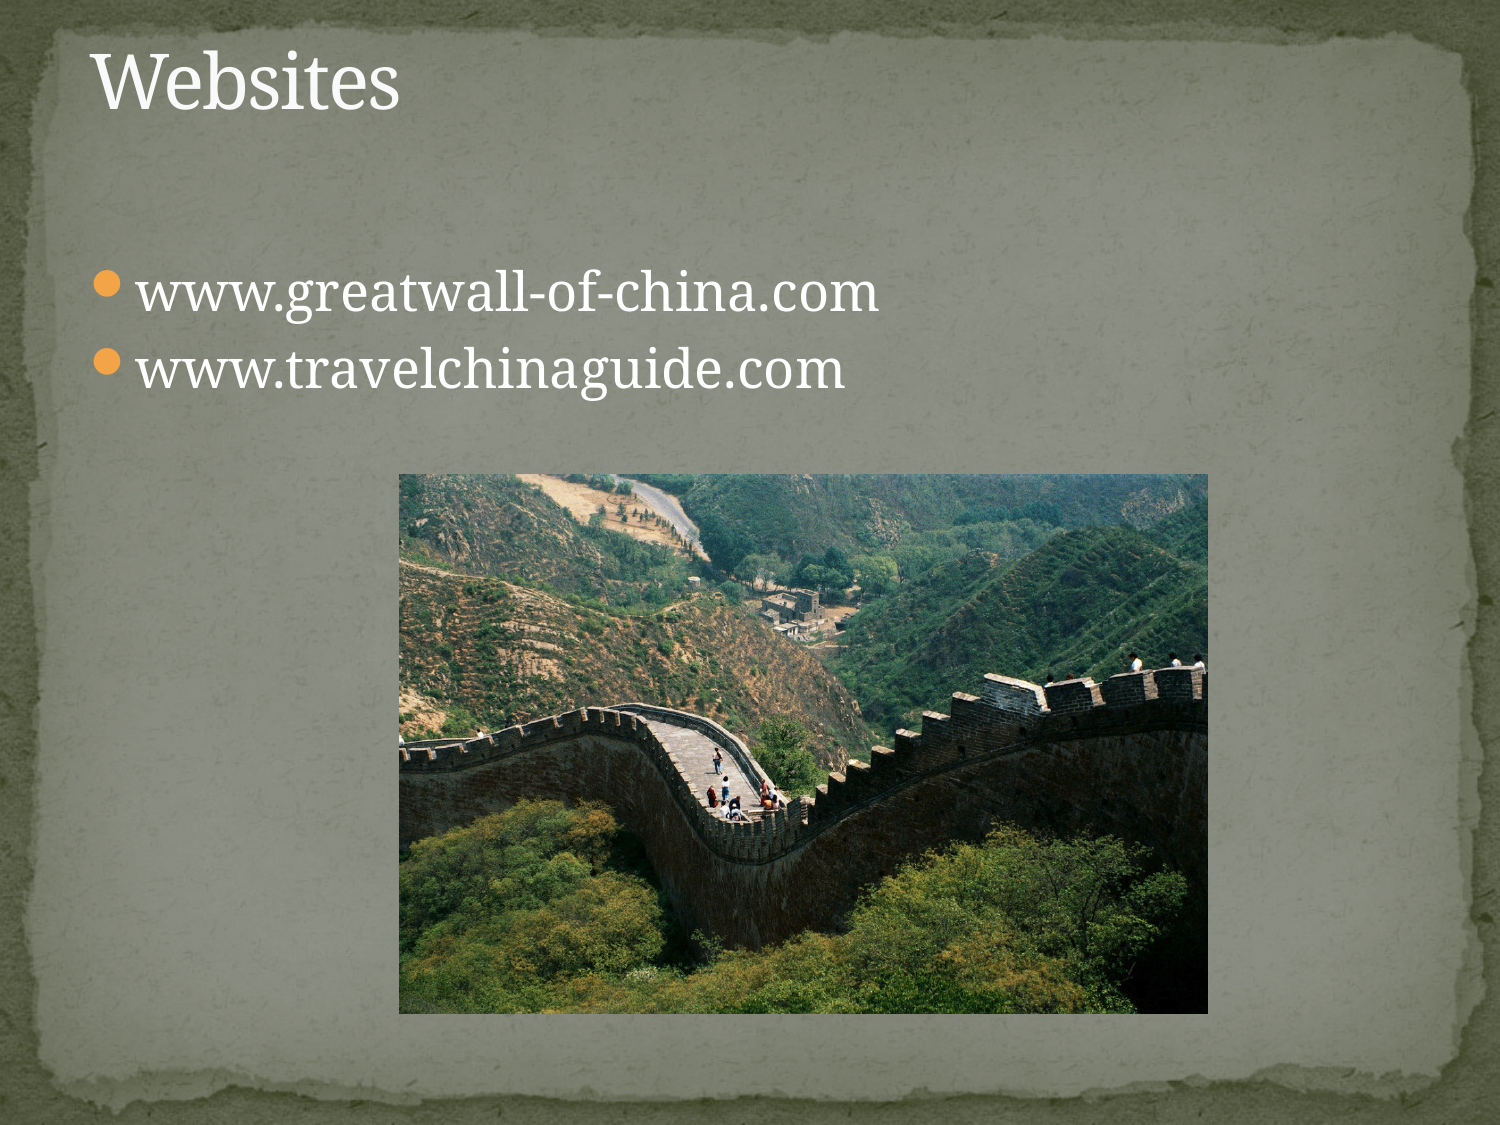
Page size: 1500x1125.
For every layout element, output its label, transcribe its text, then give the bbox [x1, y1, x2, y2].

title Websites [74, 24, 1425, 225]
picture [399, 474, 1208, 1014]
list www.greatwall-of-china.com www.travelchinaguide.com [75, 249, 1425, 1000]
